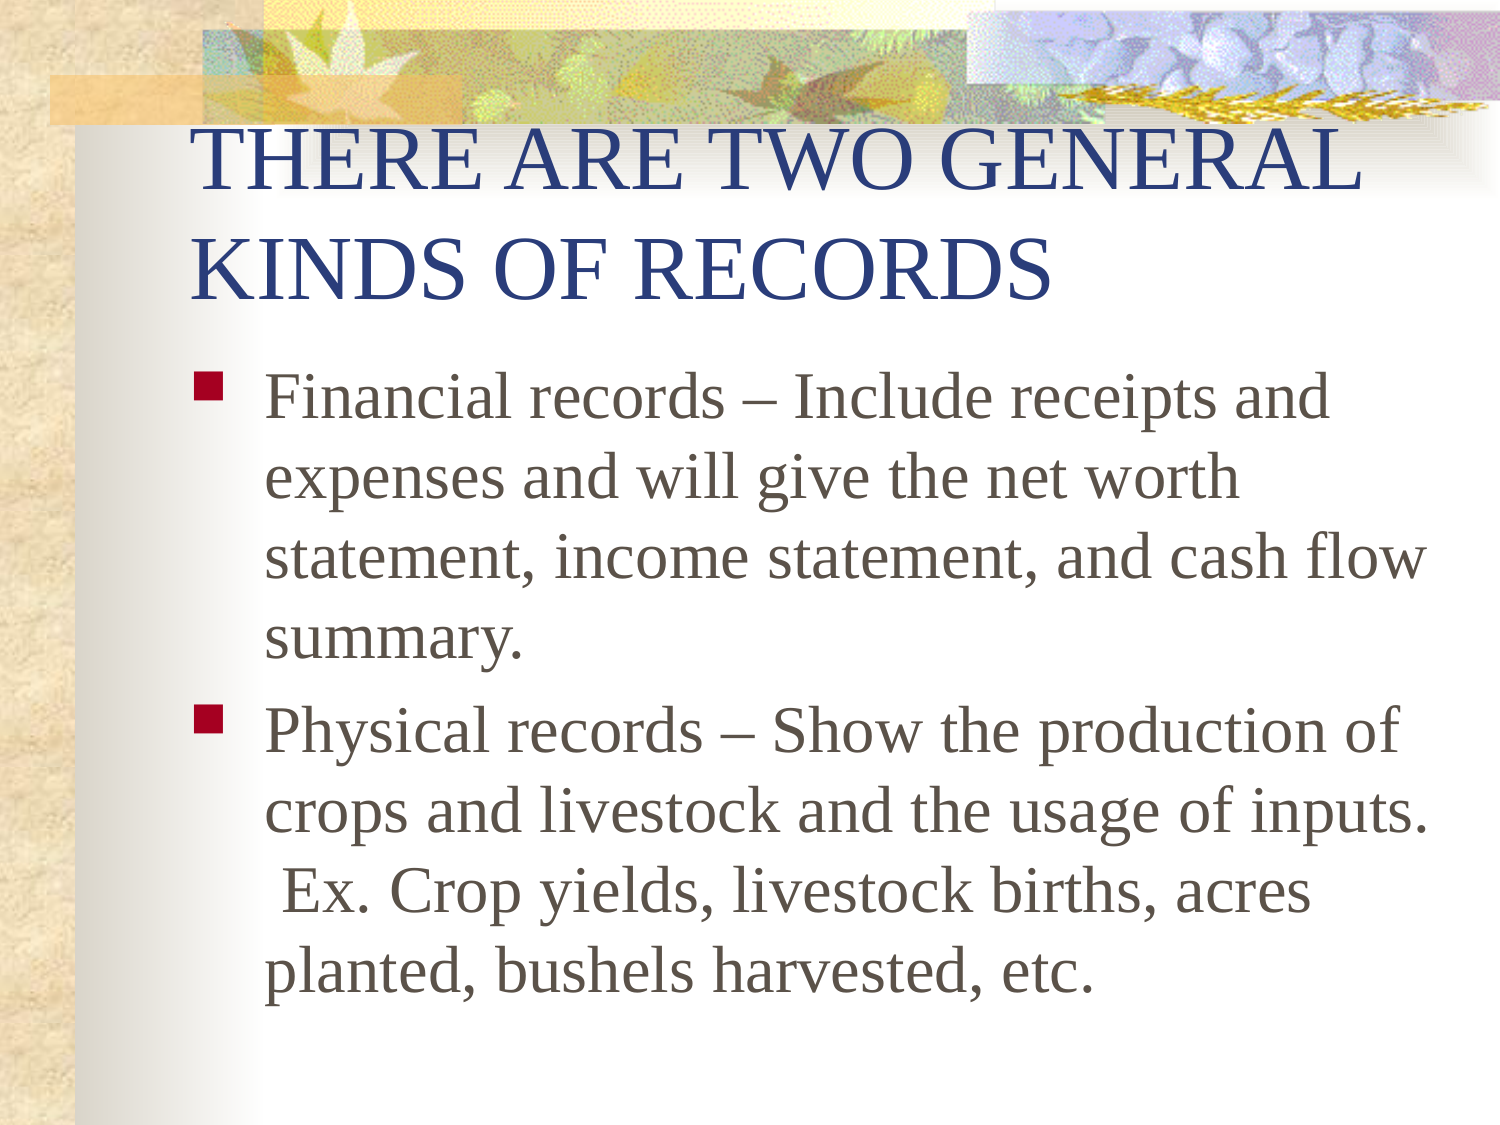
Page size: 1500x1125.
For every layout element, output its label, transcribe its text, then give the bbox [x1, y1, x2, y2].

picture [0, 0, 1500, 1125]
title THERE ARE TWO GENERAL KINDS OF RECORDS [174, 137, 1450, 325]
list Financial records – Include receipts and expenses and will give the net worth statement, income statement, and cash flow summary. Physical records – Show the production of crops and livestock and the usage of inputs. Ex. Crop yields, livestock births, acres planted, bushels harvested, etc. [174, 344, 1450, 1020]
